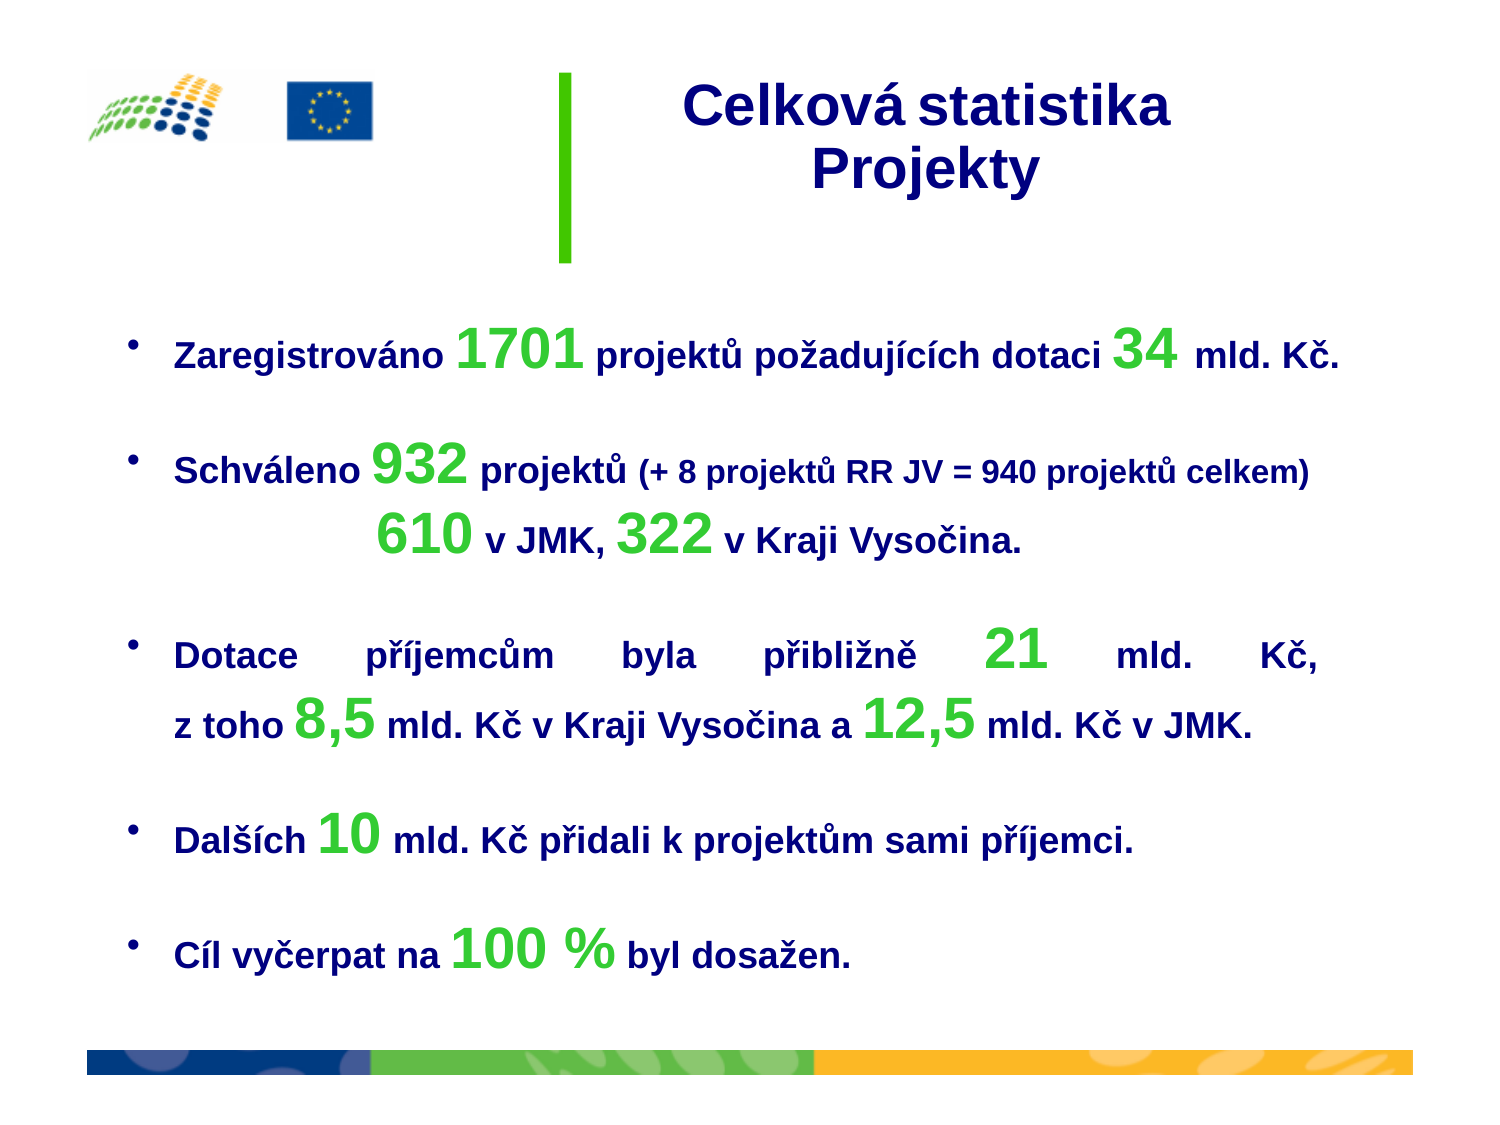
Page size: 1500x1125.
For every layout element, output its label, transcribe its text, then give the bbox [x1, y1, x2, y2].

picture [87, 1050, 1413, 1075]
text_box Zaregistrováno 1701 projektů požadujících dotaci 34 mld. Kč. Schváleno 932 projektů (+ 8 projektů RR JV = 940 projektů celkem) 610 v JMK, 322 v Kraji Vysočina. Dotace příjemcům byla přibližně 21 mld. Kč, z toho 8,5 mld. Kč v Kraji Vysočina a 12,5 mld. Kč v JMK. Dalších 10 mld. Kč přidali k projektům sami příjemci. Cíl vyčerpat na 100 % byl dosažen. [112, 302, 1400, 988]
picture [87, 69, 375, 143]
title Celková statistika Projekty [590, 67, 1263, 263]
